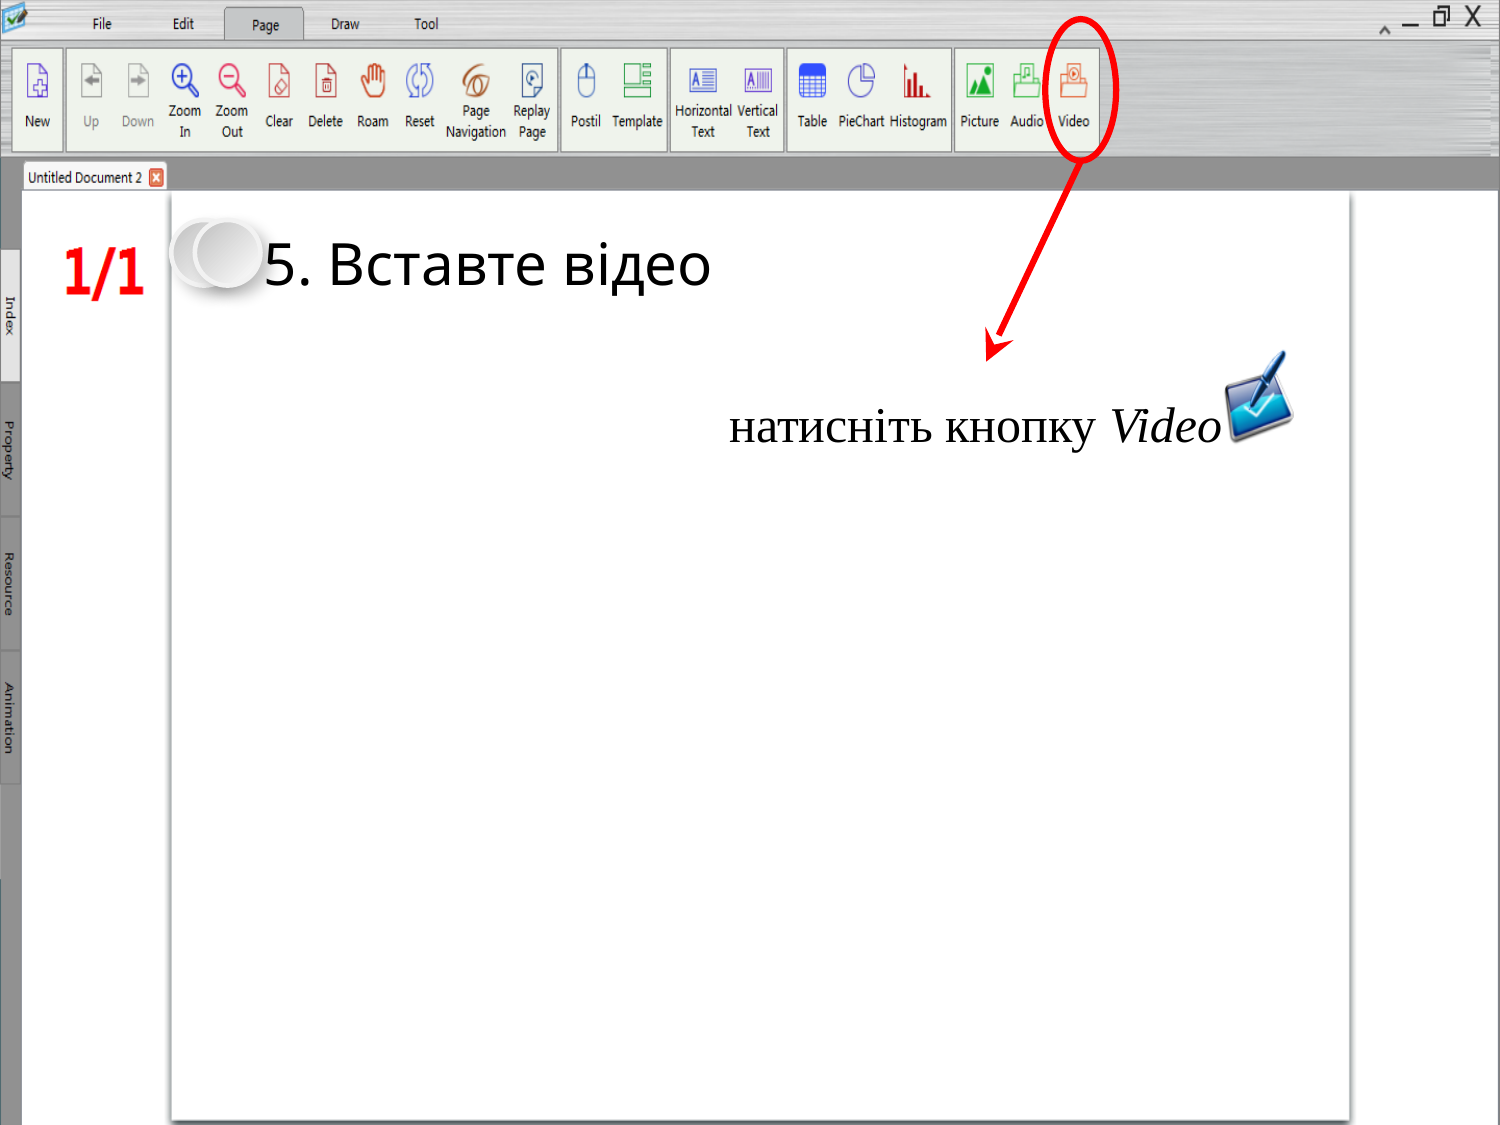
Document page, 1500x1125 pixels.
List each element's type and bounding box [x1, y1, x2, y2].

text_box [932, 213, 1135, 309]
picture [0, 0, 1500, 1125]
